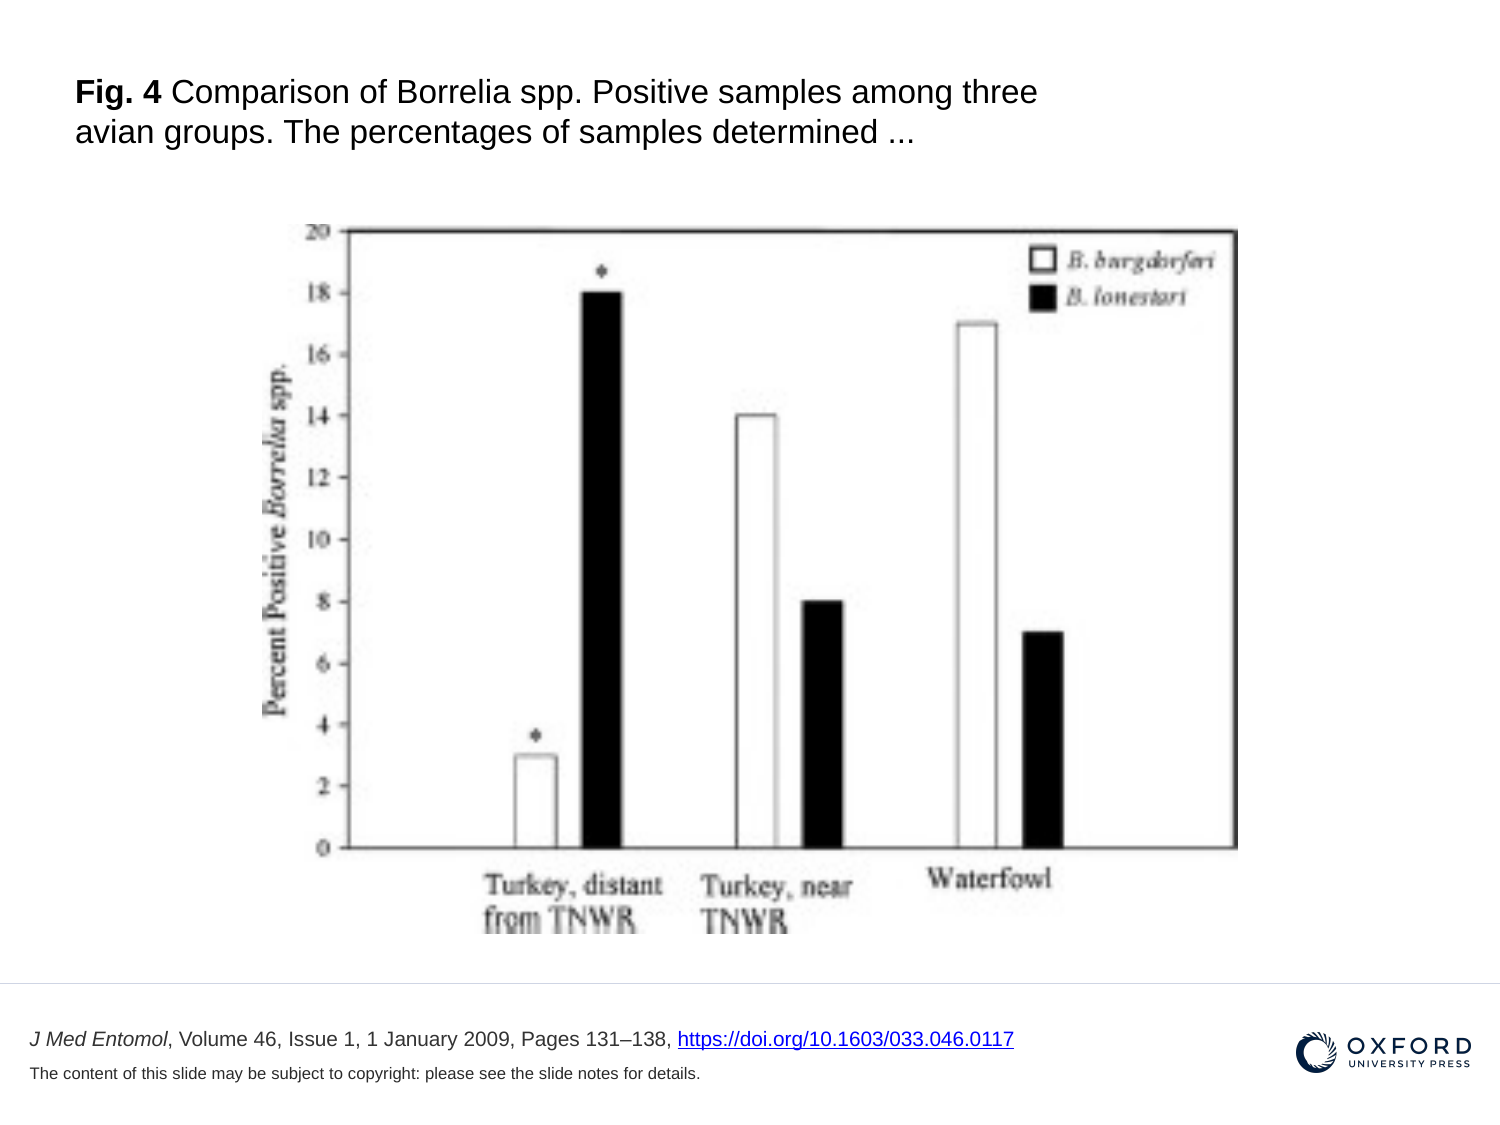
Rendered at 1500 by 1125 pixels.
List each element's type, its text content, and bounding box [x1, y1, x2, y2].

picture [1296, 1032, 1471, 1073]
title Fig. 4 Comparison of Borrelia spp. Positive samples among three avian groups. The percentages of samples determined ... [75, 69, 1078, 171]
footer J Med Entomol, Volume 46, Issue 1, 1 January 2009, Pages 131–138, https://doi.org/10.1603/033.046.0117 The content of this slide may be subject to copyright: please see the slide notes for details. [0, 983, 1260, 1125]
picture [262, 224, 1238, 934]
